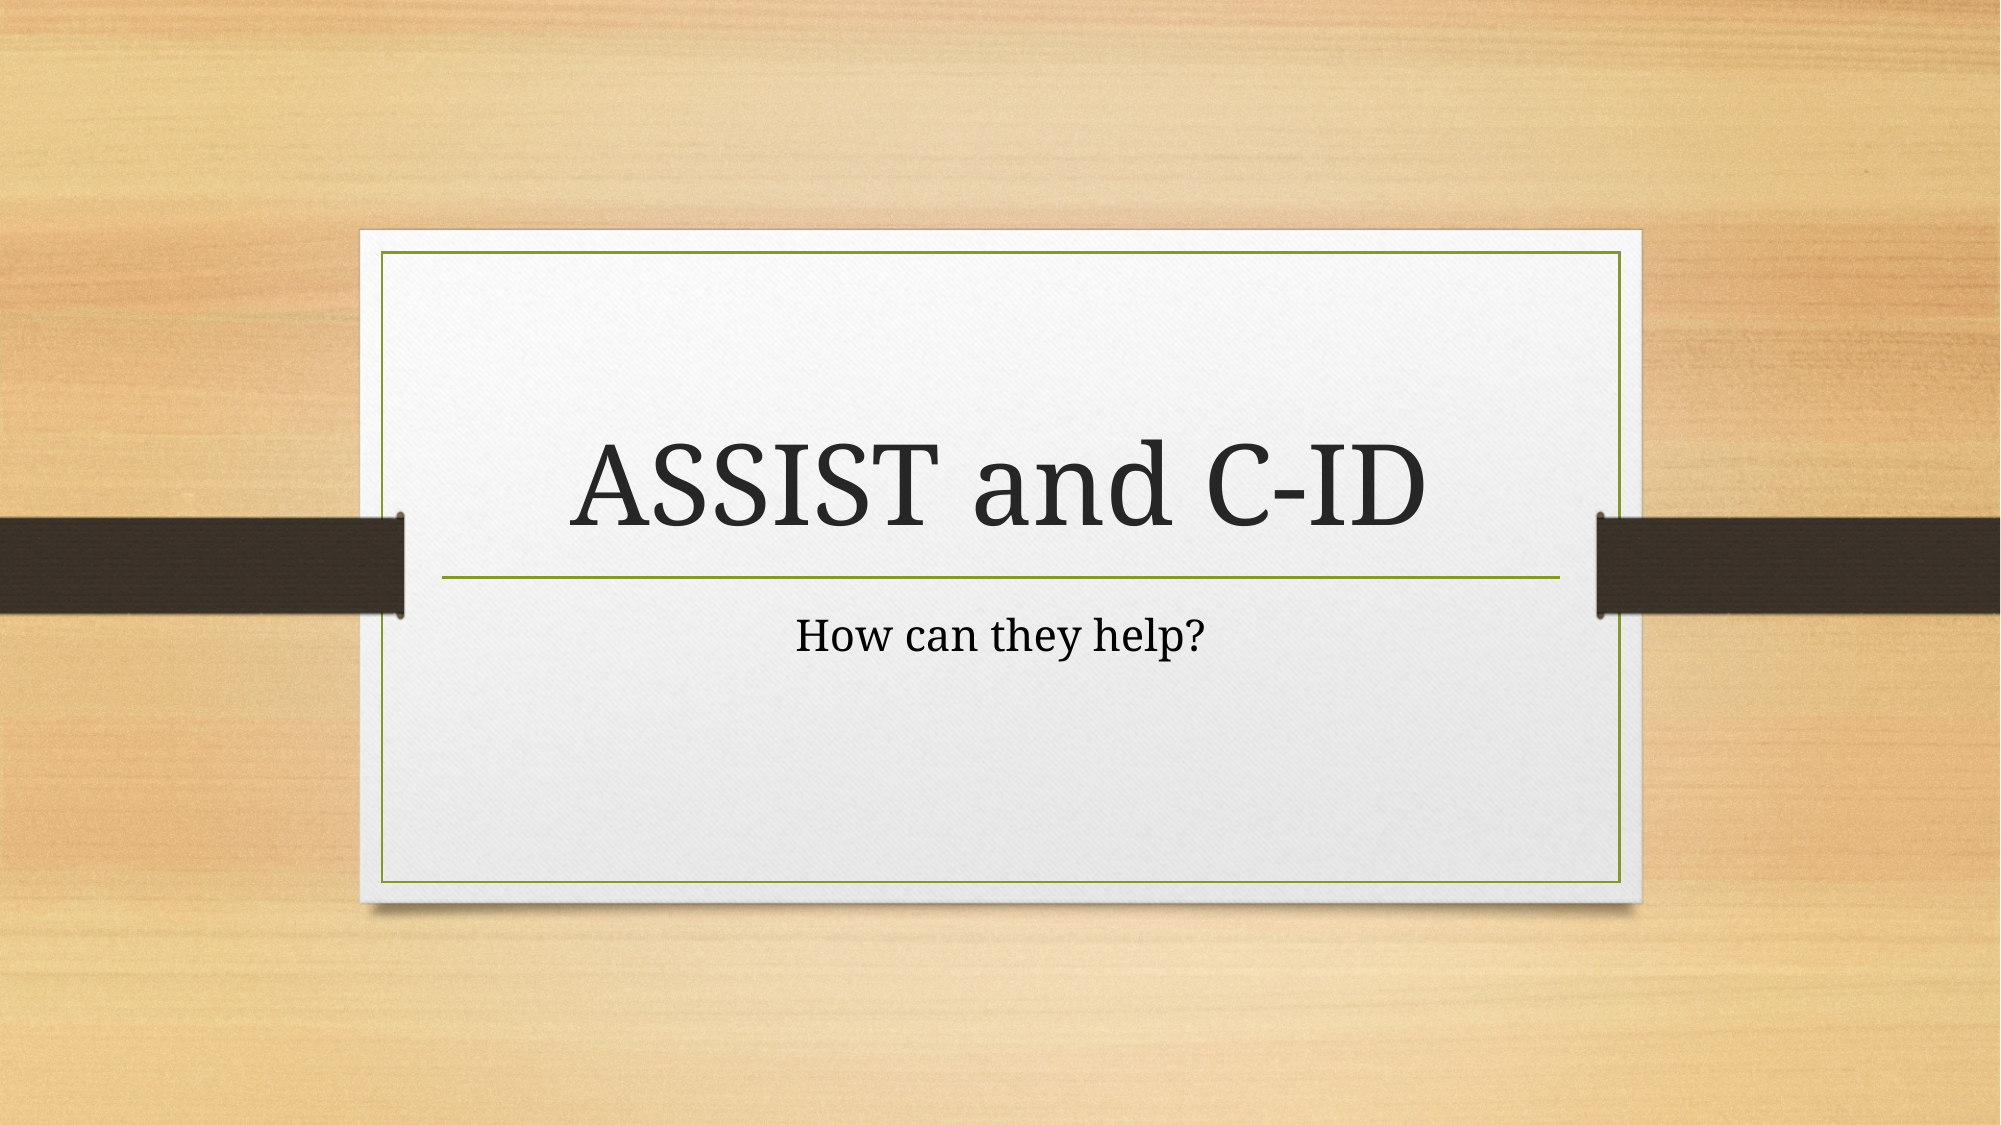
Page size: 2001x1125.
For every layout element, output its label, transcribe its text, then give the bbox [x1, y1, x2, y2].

title ASSIST and C-ID [441, 306, 1560, 556]
subtitle How can they help? [441, 600, 1560, 817]
picture [0, 0, 2001, 1125]
